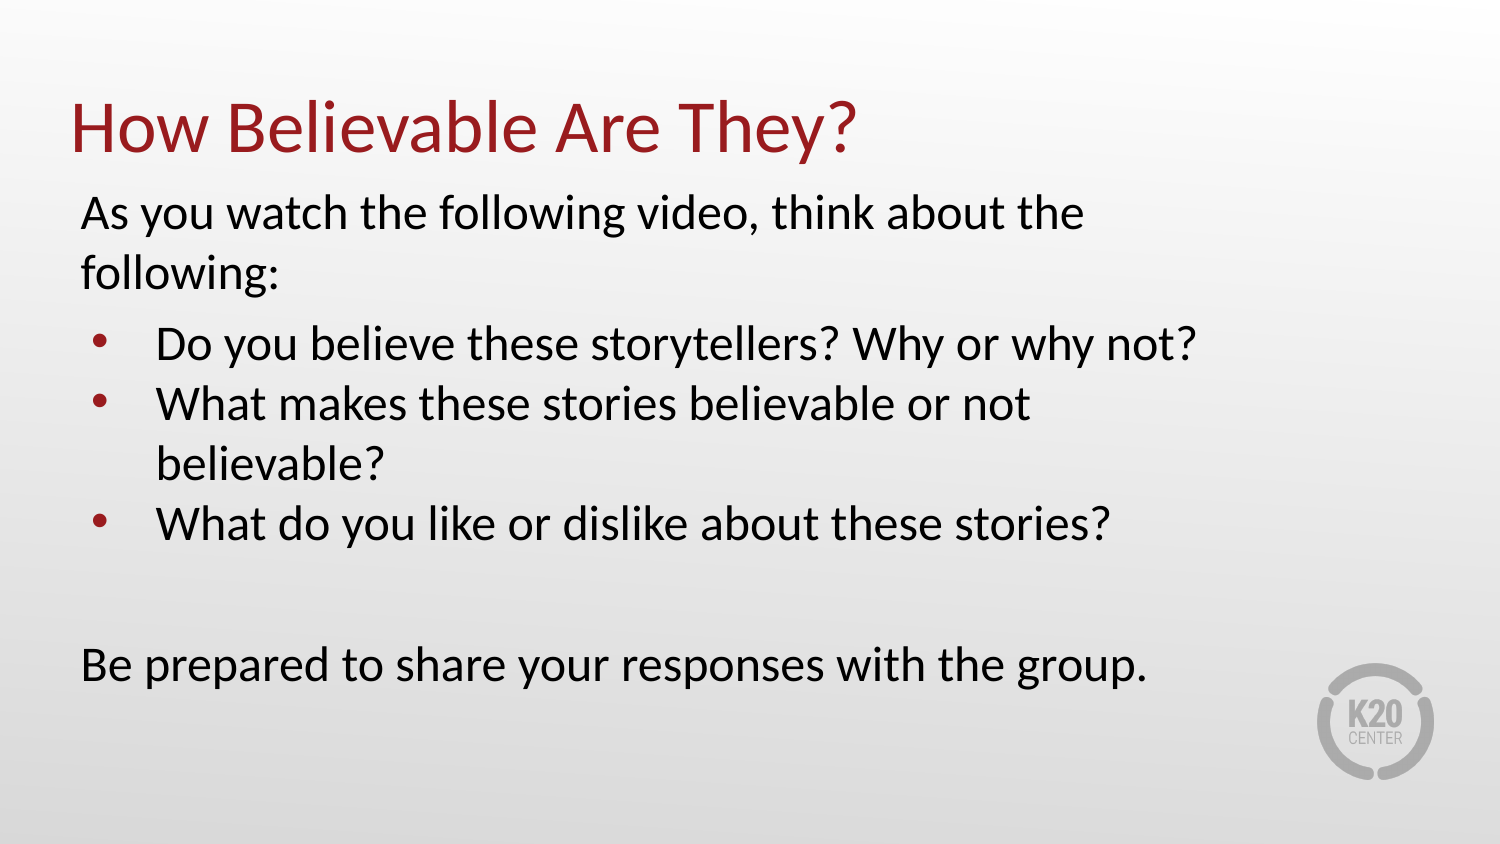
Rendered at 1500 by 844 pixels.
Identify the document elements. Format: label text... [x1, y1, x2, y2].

list As you watch the following video, think about the following: Do you believe these storytellers? Why or why not? What makes these stories believable or not believable? What do you like or dislike about these stories? Be prepared to share your responses with the group. [65, 171, 1220, 736]
picture [1300, 646, 1451, 797]
title How Believable Are They? [70, 26, 925, 168]
